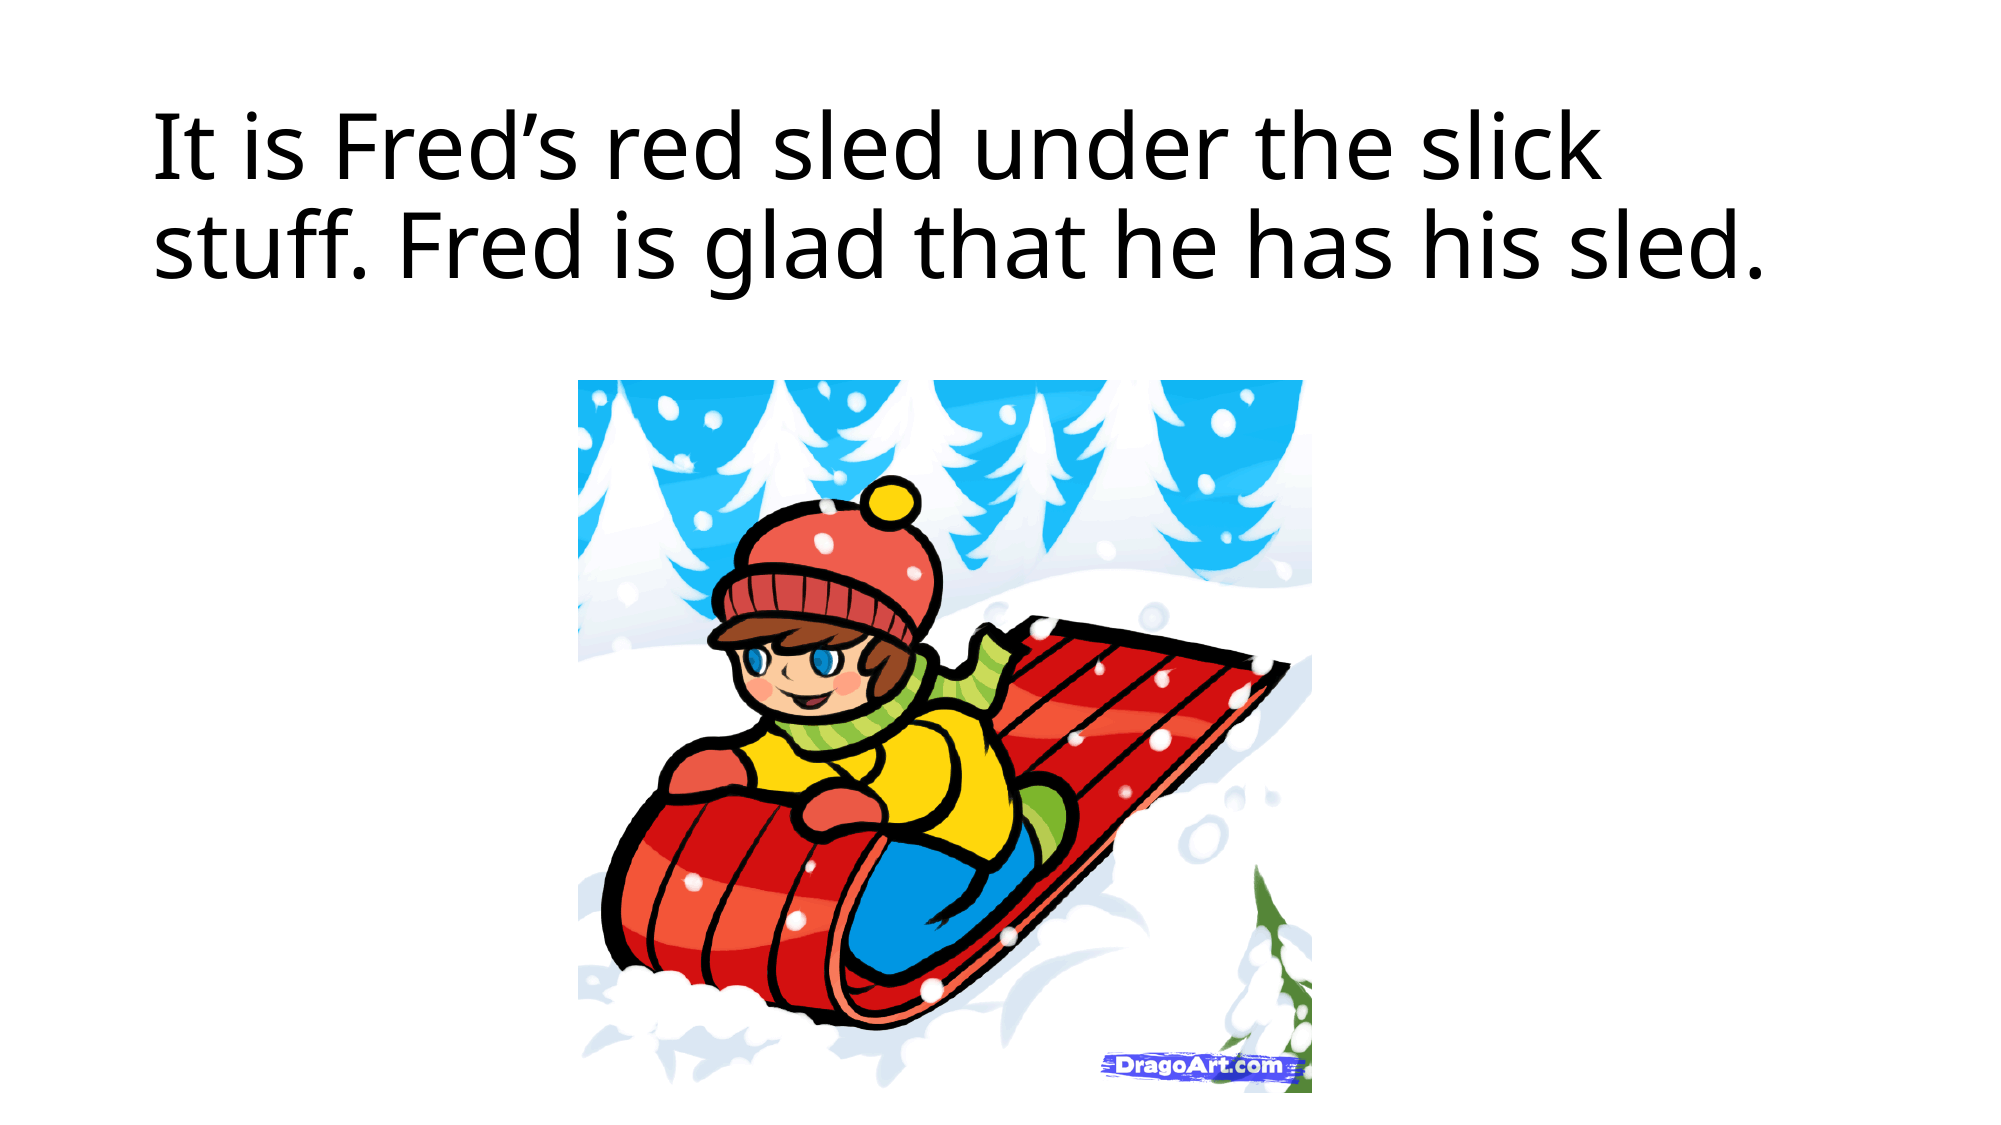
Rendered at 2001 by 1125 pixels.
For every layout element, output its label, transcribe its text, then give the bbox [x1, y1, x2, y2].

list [578, 380, 1312, 1093]
title It is Fred’s red sled under the slick stuff. Fred is glad that he has his sled. [137, 59, 1863, 338]
